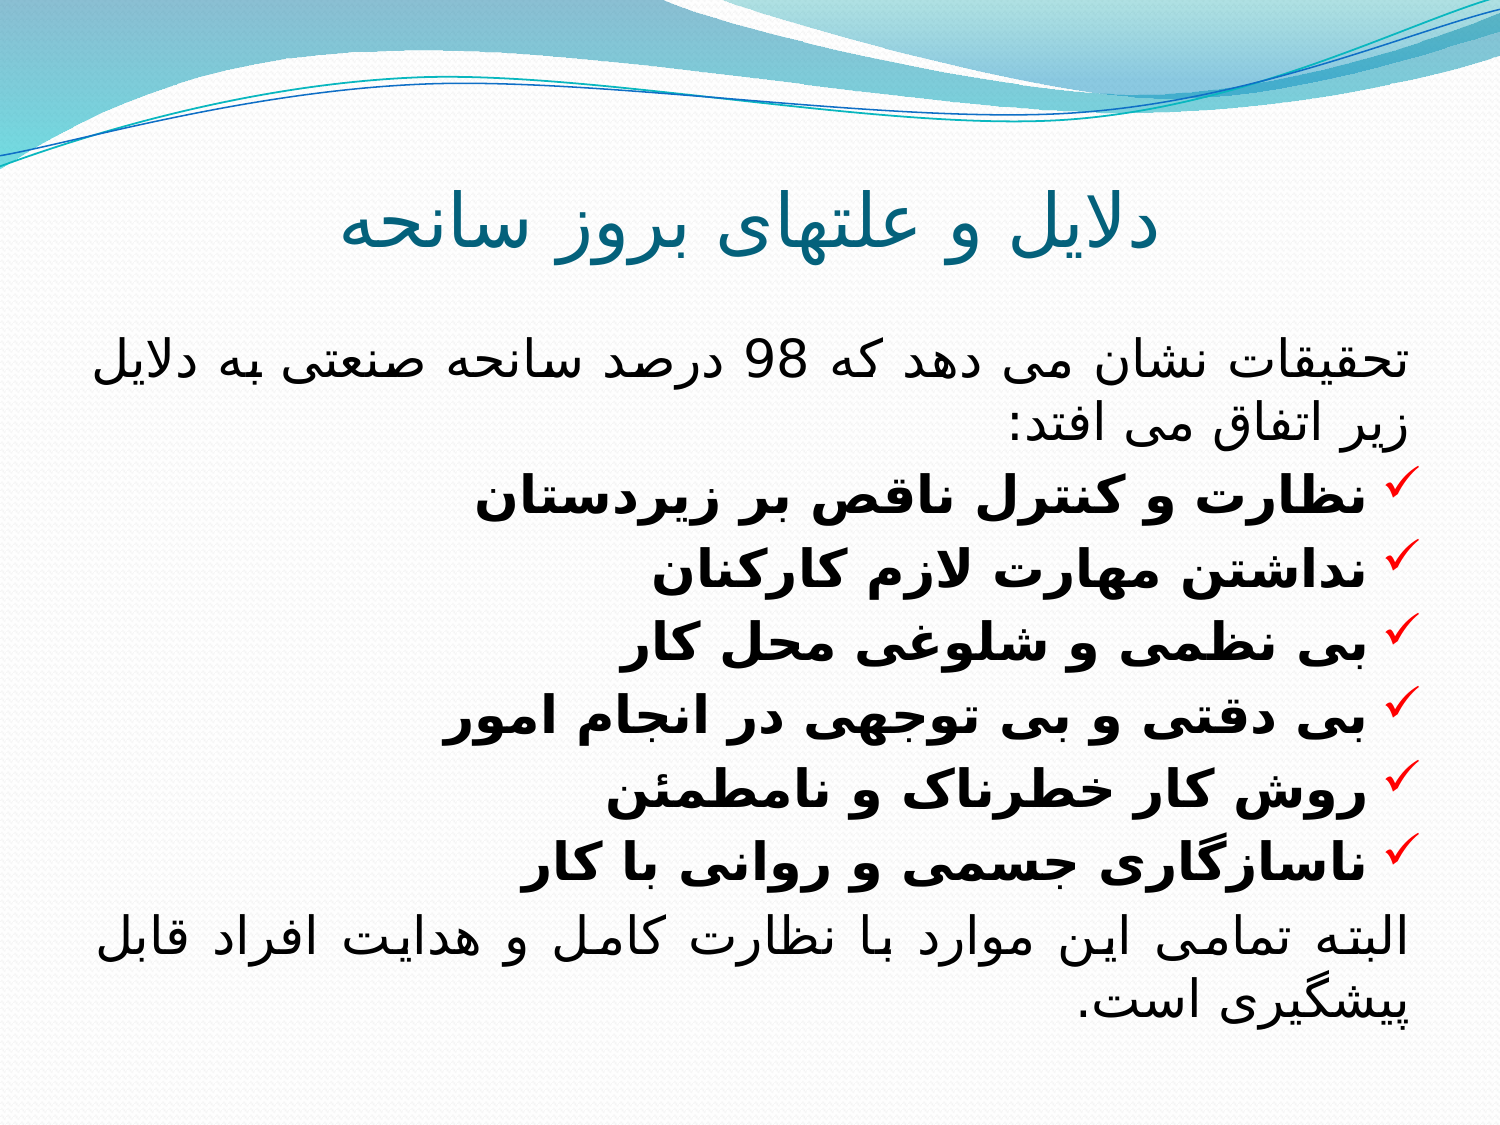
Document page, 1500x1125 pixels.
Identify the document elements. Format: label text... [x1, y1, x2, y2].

title دلایل و علتهای بروز سانحه [75, 115, 1425, 263]
list تحقیقات نشان می دهد که 98 درصد سانحه صنعتی به دلایل زیر اتفاق می افتد: نظارت و کنترل ناقص بر زیردستان نداشتن مهارت لازم کارکنان بی نظمی و شلوغی محل کار بی دقتی و بی توجهی در انجام امور روش کار خطرناک و نامطمئن ناسازگاری جسمی و روانی با کار البته تمامی این موارد با نظارت کامل و هدایت افراد قابل پیشگیری است. [75, 317, 1425, 1038]
